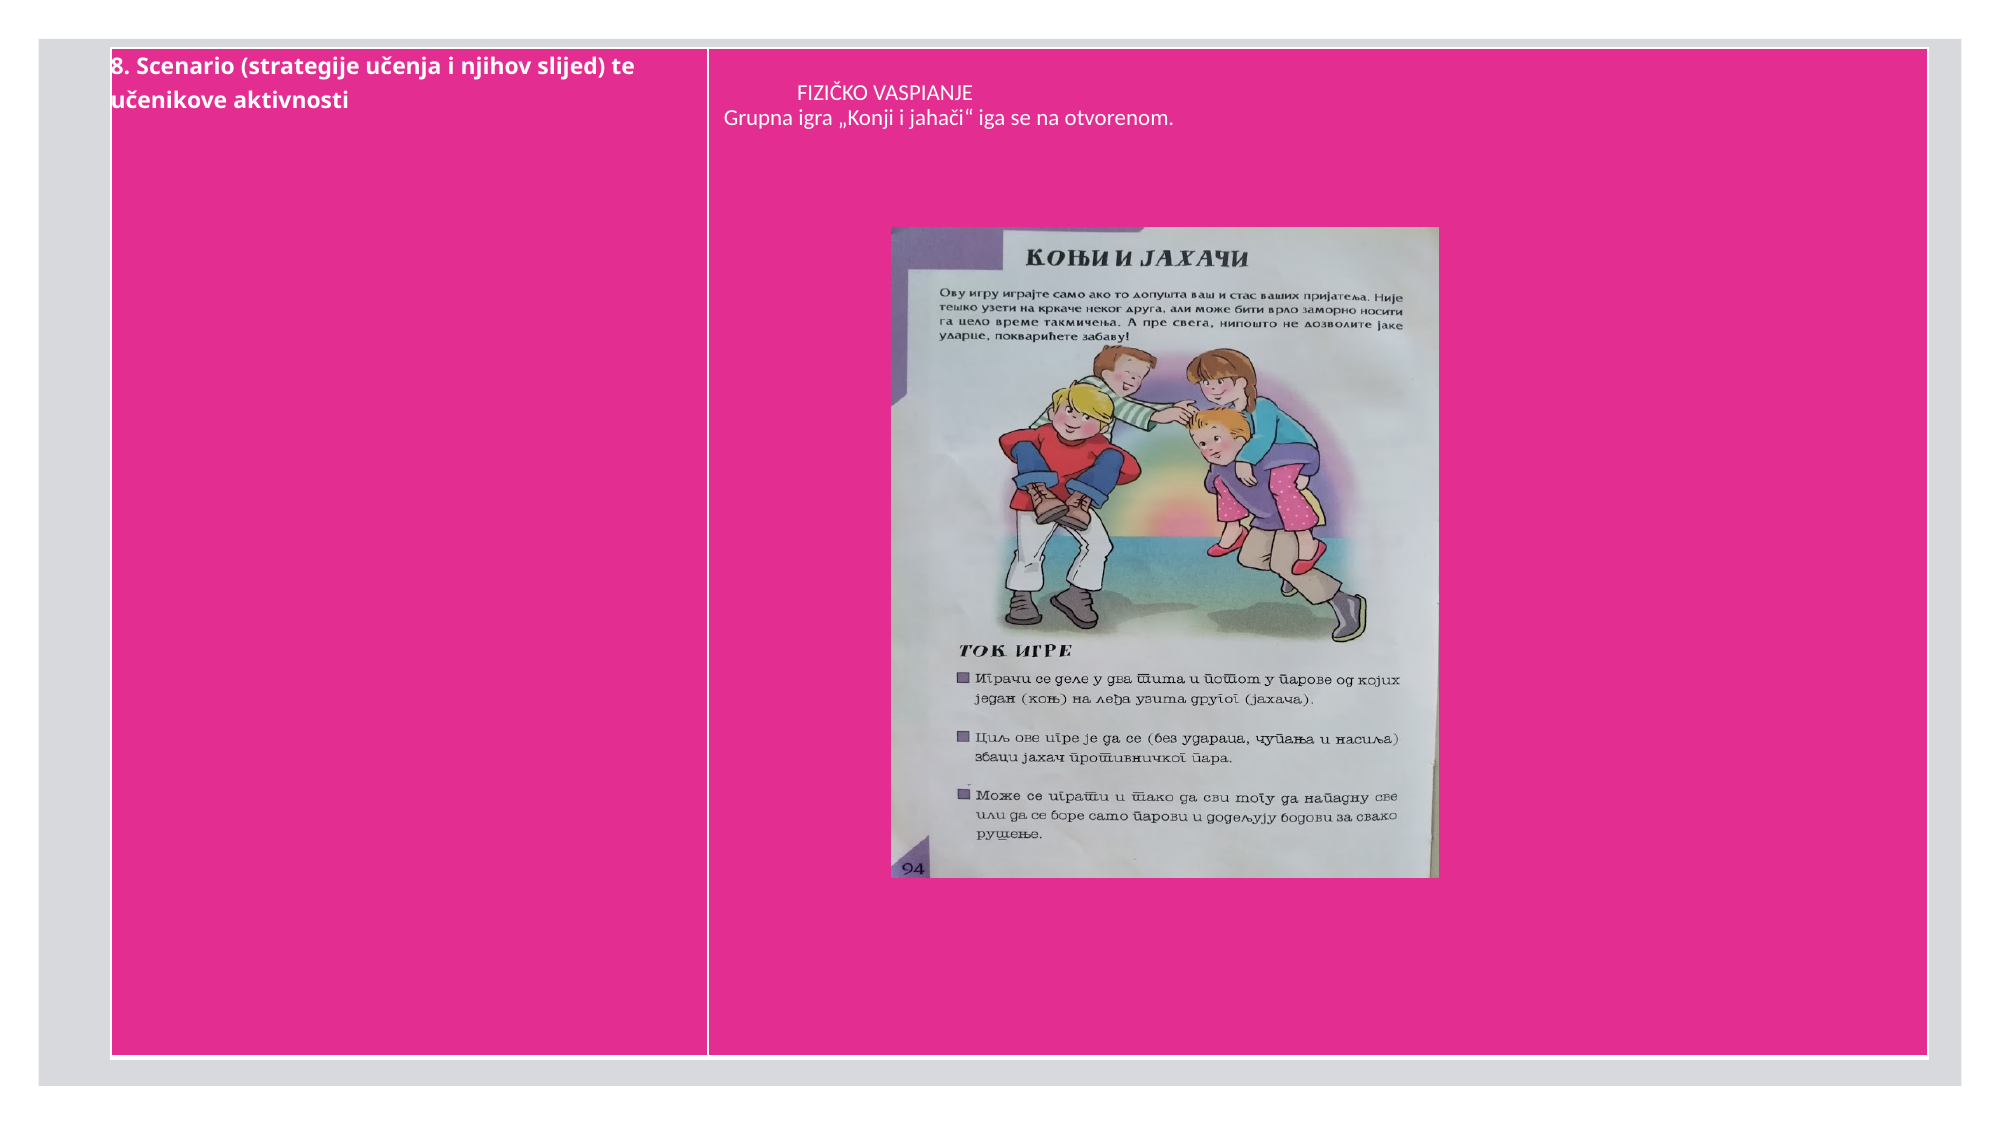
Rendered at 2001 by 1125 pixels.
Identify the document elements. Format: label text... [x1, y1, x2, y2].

table_header 8. Scenario (strategije učenja i njihov slijed) te učenikove aktivnosti [112, 49, 707, 1055]
table_header FIZIČKO VASPIANJE Grupna igra „Konji i jahači“ iga se na otvorenom. [709, 49, 1927, 1055]
picture [891, 227, 1440, 878]
